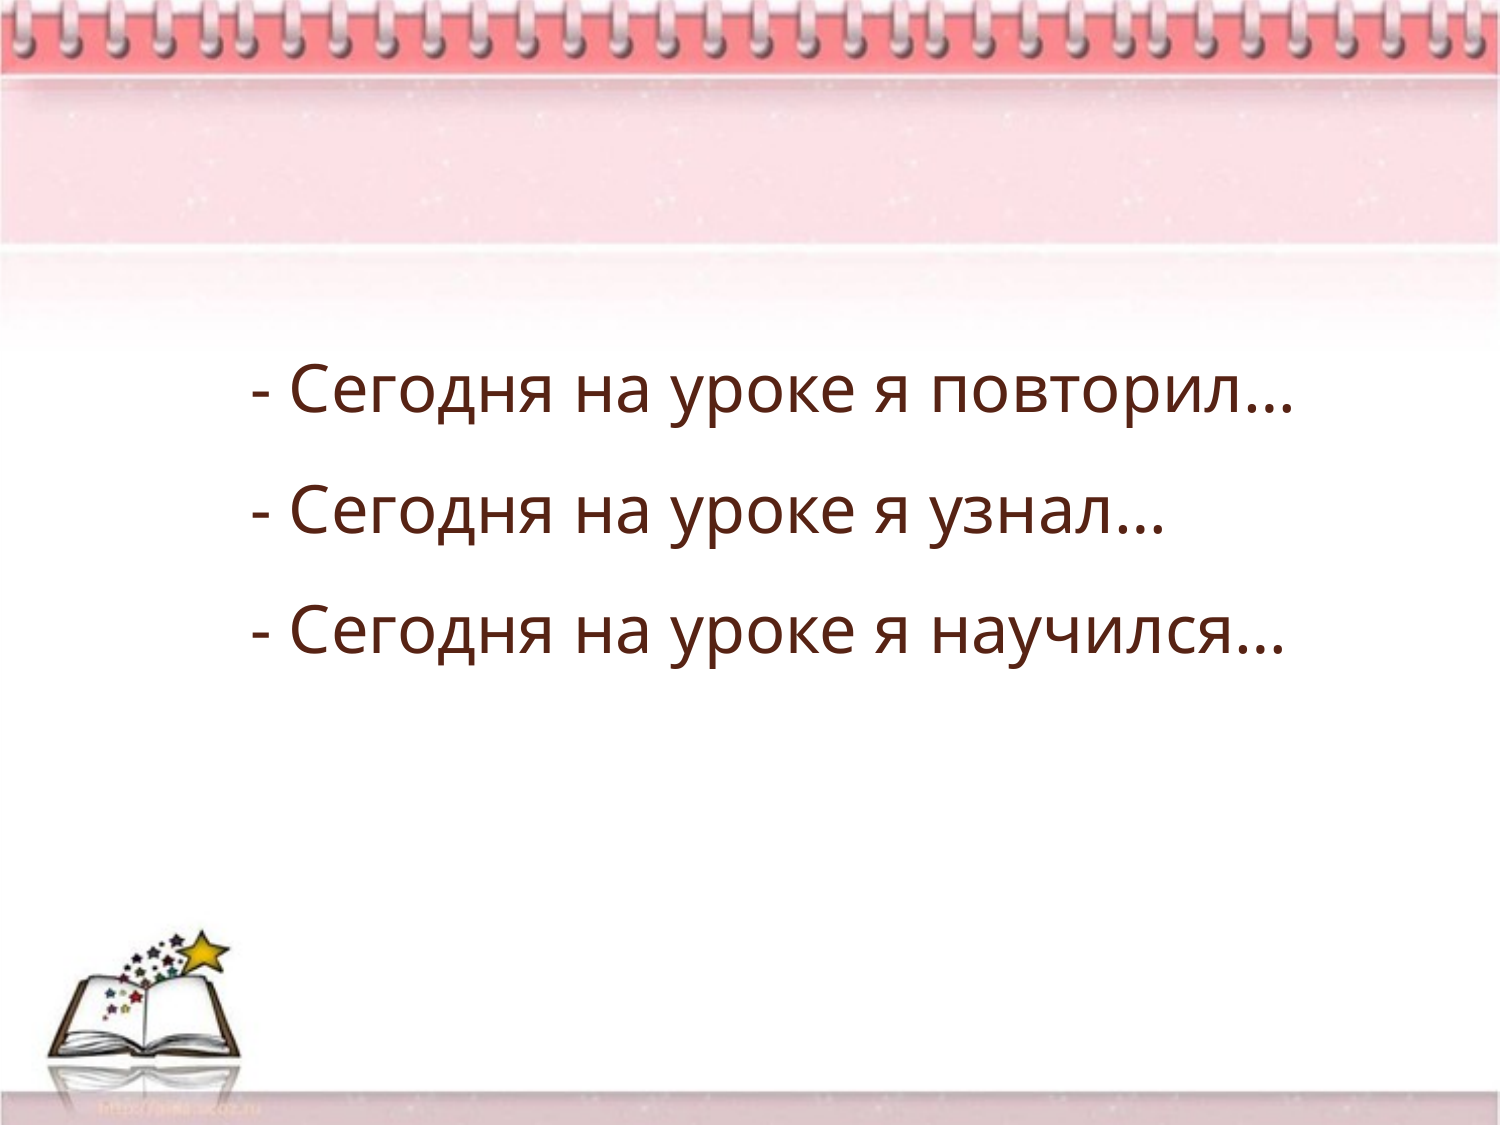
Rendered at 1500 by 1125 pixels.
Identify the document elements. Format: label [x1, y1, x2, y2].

list [0, 0, 1500, 1125]
